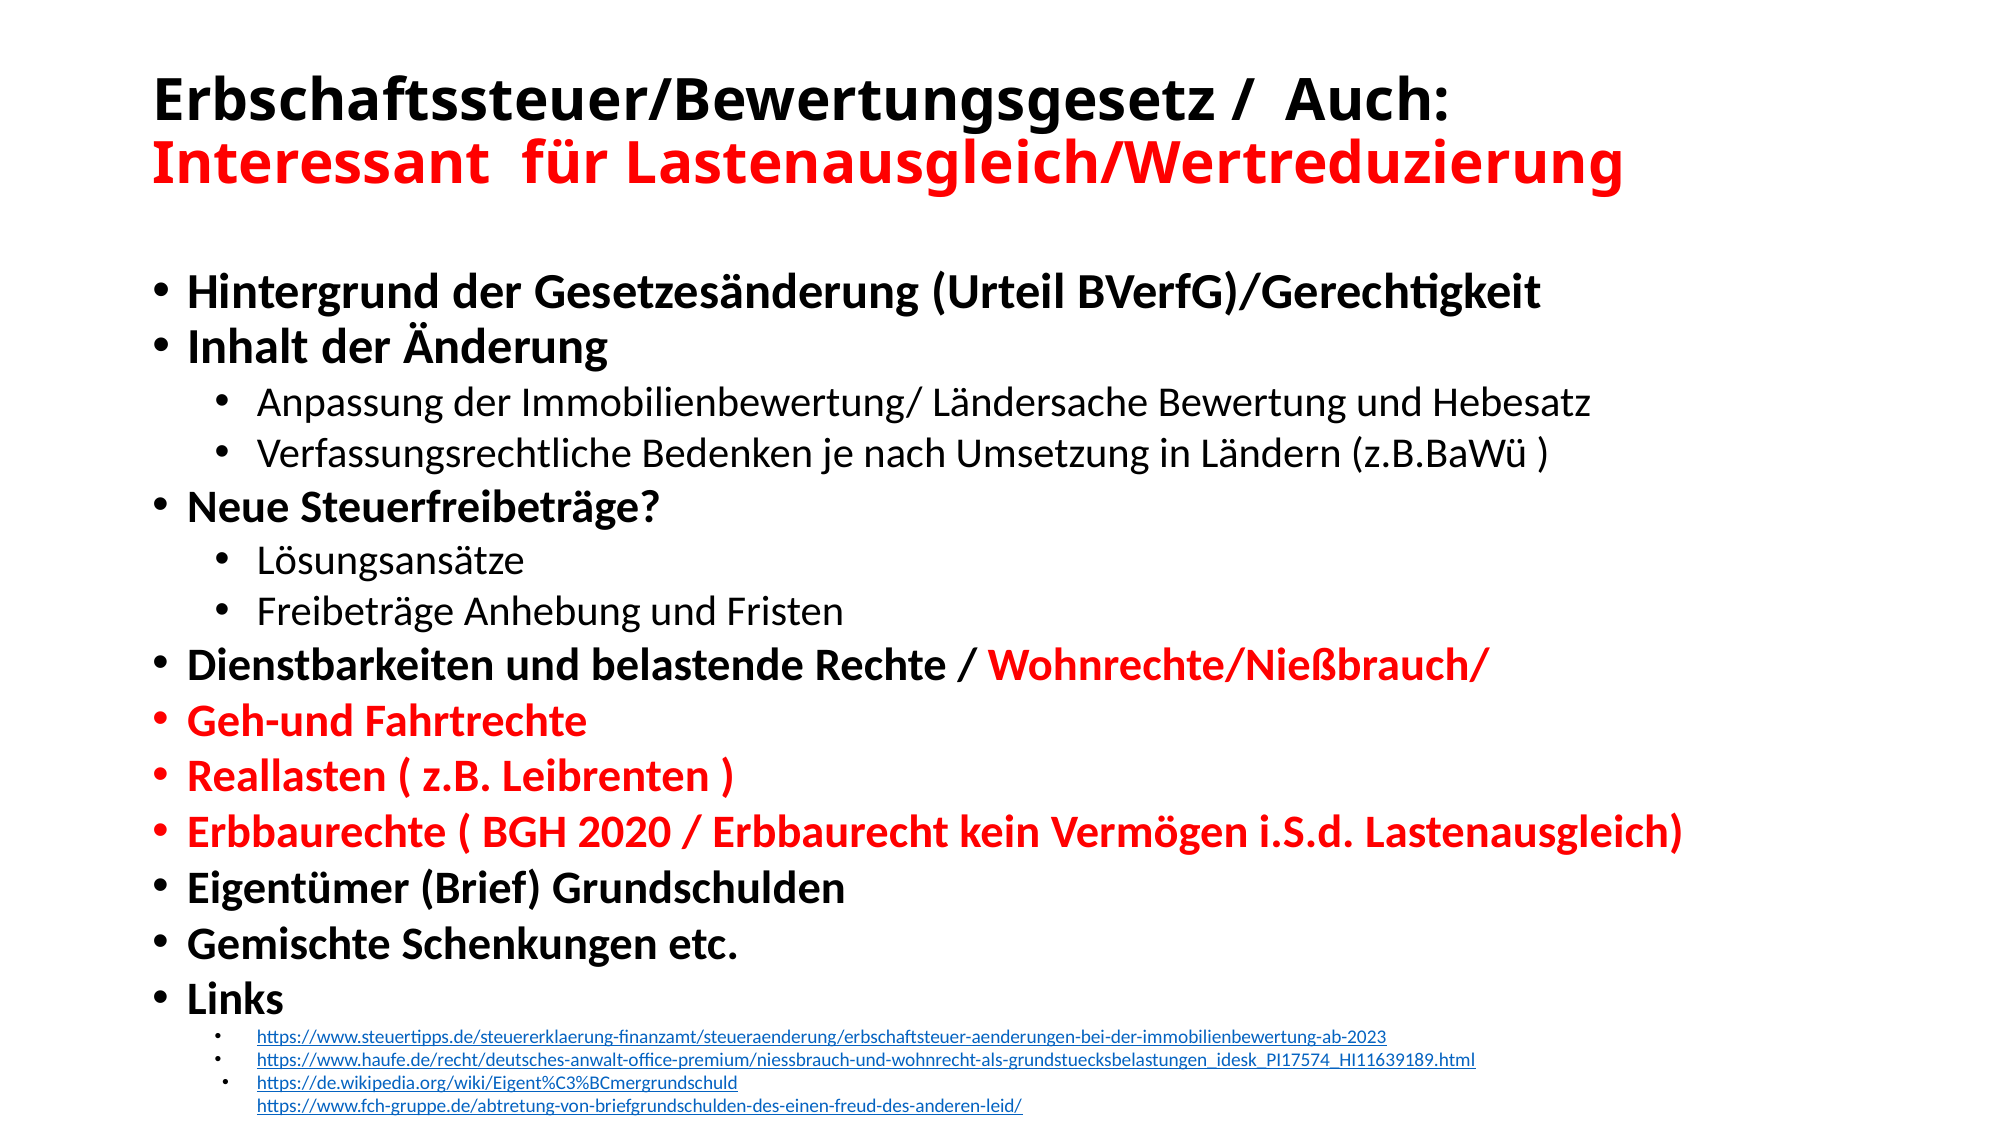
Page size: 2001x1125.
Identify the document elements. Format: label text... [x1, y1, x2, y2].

title Erbschaftssteuer/Bewertungsgesetz / Auch: Interessant für Lastenausgleich/Wertreduzierung [137, 59, 1863, 257]
list Hintergrund der Gesetzesänderung (Urteil BVerfG)/Gerechtigkeit Inhalt der Änderung Anpassung der Immobilienbewertung/ Ländersache Bewertung und Hebesatz Verfassungsrechtliche Bedenken je nach Umsetzung in Ländern (z.B.BaWü ) Neue Steuerfreibeträge? Lösungsansätze Freibeträge Anhebung und Fristen Dienstbarkeiten und belastende Rechte / Wohnrechte/Nießbrauch/ Geh-und Fahrtrechte Reallasten ( z.B. Leibrenten ) Erbbaurechte ( BGH 2020 / Erbbaurecht kein Vermögen i.S.d. Lastenausgleich) Eigentümer (Brief) Grundschulden Gemischte Schenkungen etc. Links https://www.steuertipps.de/steuererklaerung-finanzamt/steueraenderung/erbschaftsteuer-aenderungen-bei-der-immobilienbewertung-ab-2023 https://www.haufe.de/recht/deutsches-anwalt-office-premium/niessbrauch-und-wohnrecht-als-grundstuecksbelastungen_idesk_PI17574_HI11639189.html https://de.wikipedia.org/wiki/Eigent%C3%BCmergrundschuld https://www.fch-gruppe.de/abtretung-von-briefgrundschulden-des-einen-freud-des-anderen-leid/ [137, 257, 1863, 1125]
